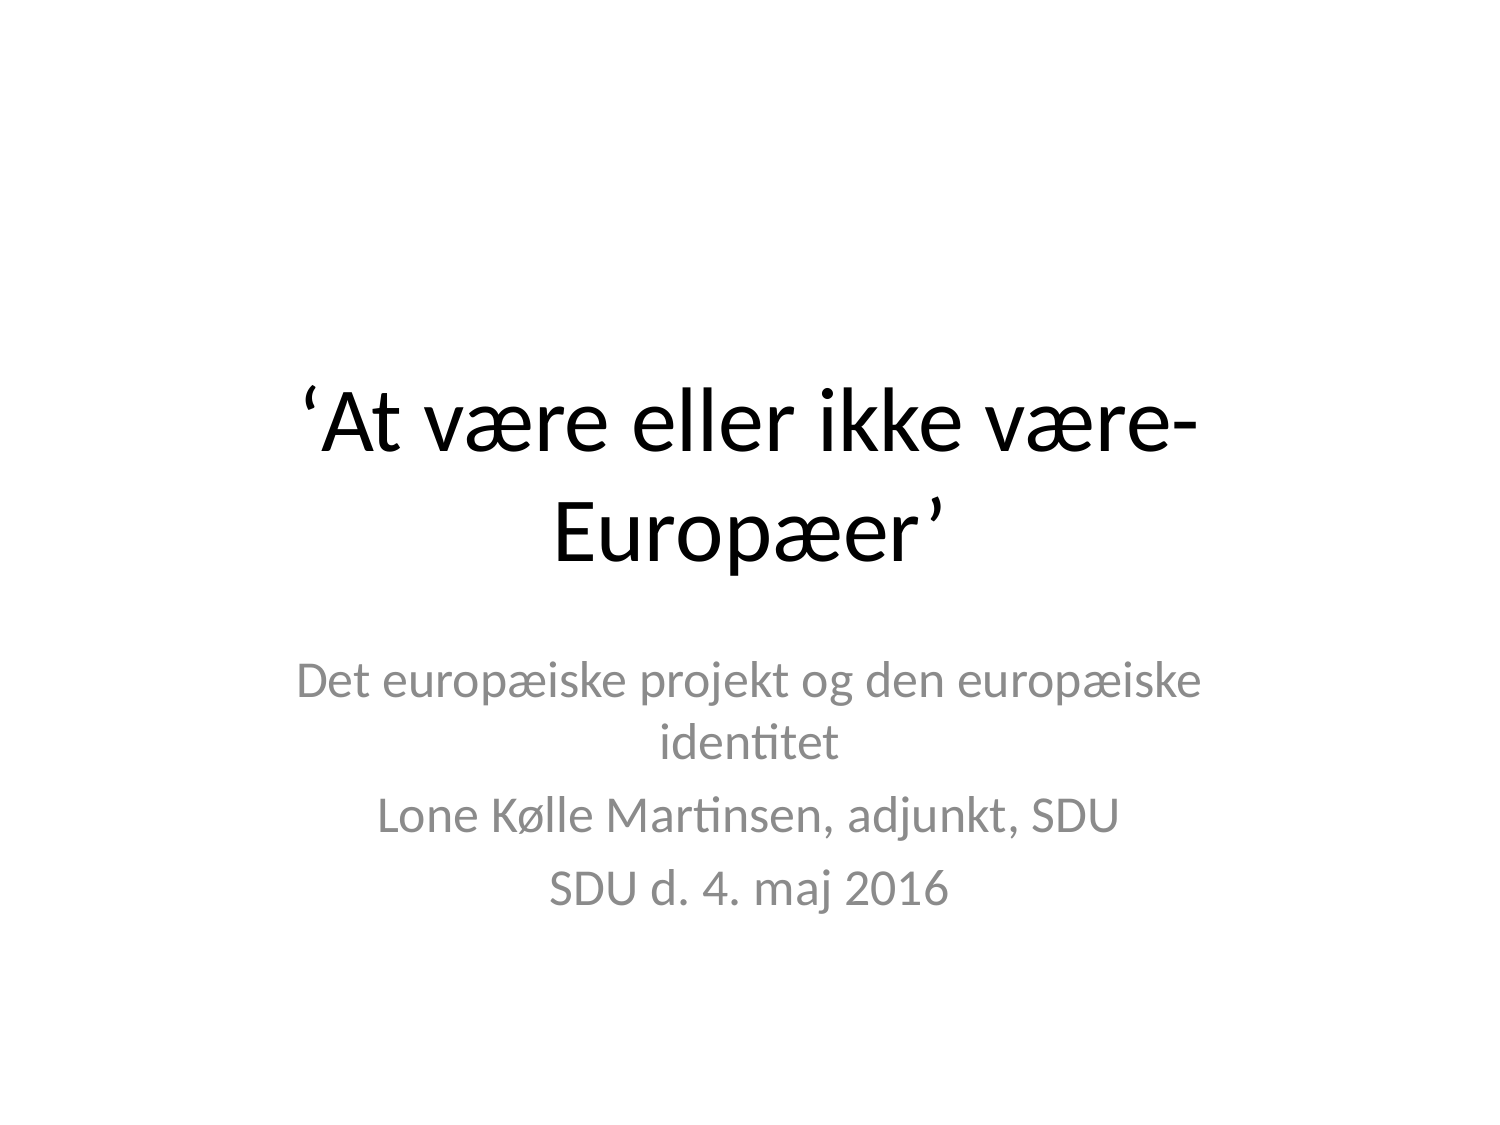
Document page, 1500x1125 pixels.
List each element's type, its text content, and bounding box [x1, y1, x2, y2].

title ‘At være eller ikke være- Europæer’ [112, 349, 1388, 591]
subtitle Det europæiske projekt og den europæiske identitet Lone Kølle Martinsen, adjunkt, SDU SDU d. 4. maj 2016 [225, 637, 1275, 925]
